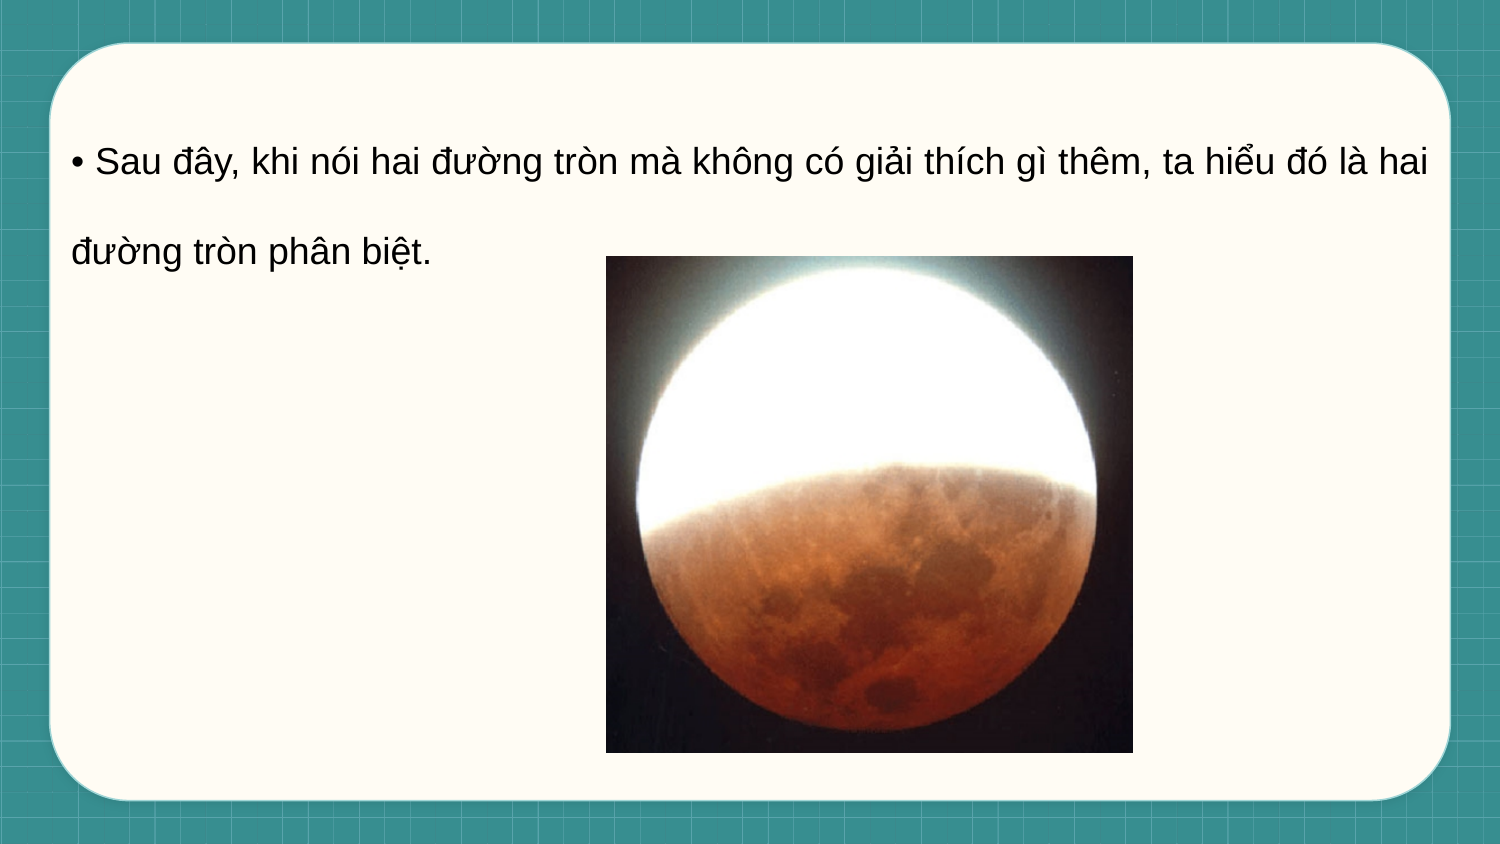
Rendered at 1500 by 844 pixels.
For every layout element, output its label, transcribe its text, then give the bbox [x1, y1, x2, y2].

text_box • Sau đây, khi nói hai đường tròn mà không có giải thích gì thêm, ta hiểu đó là hai đường tròn phân biệt. [56, 84, 1444, 280]
picture [605, 255, 1134, 753]
